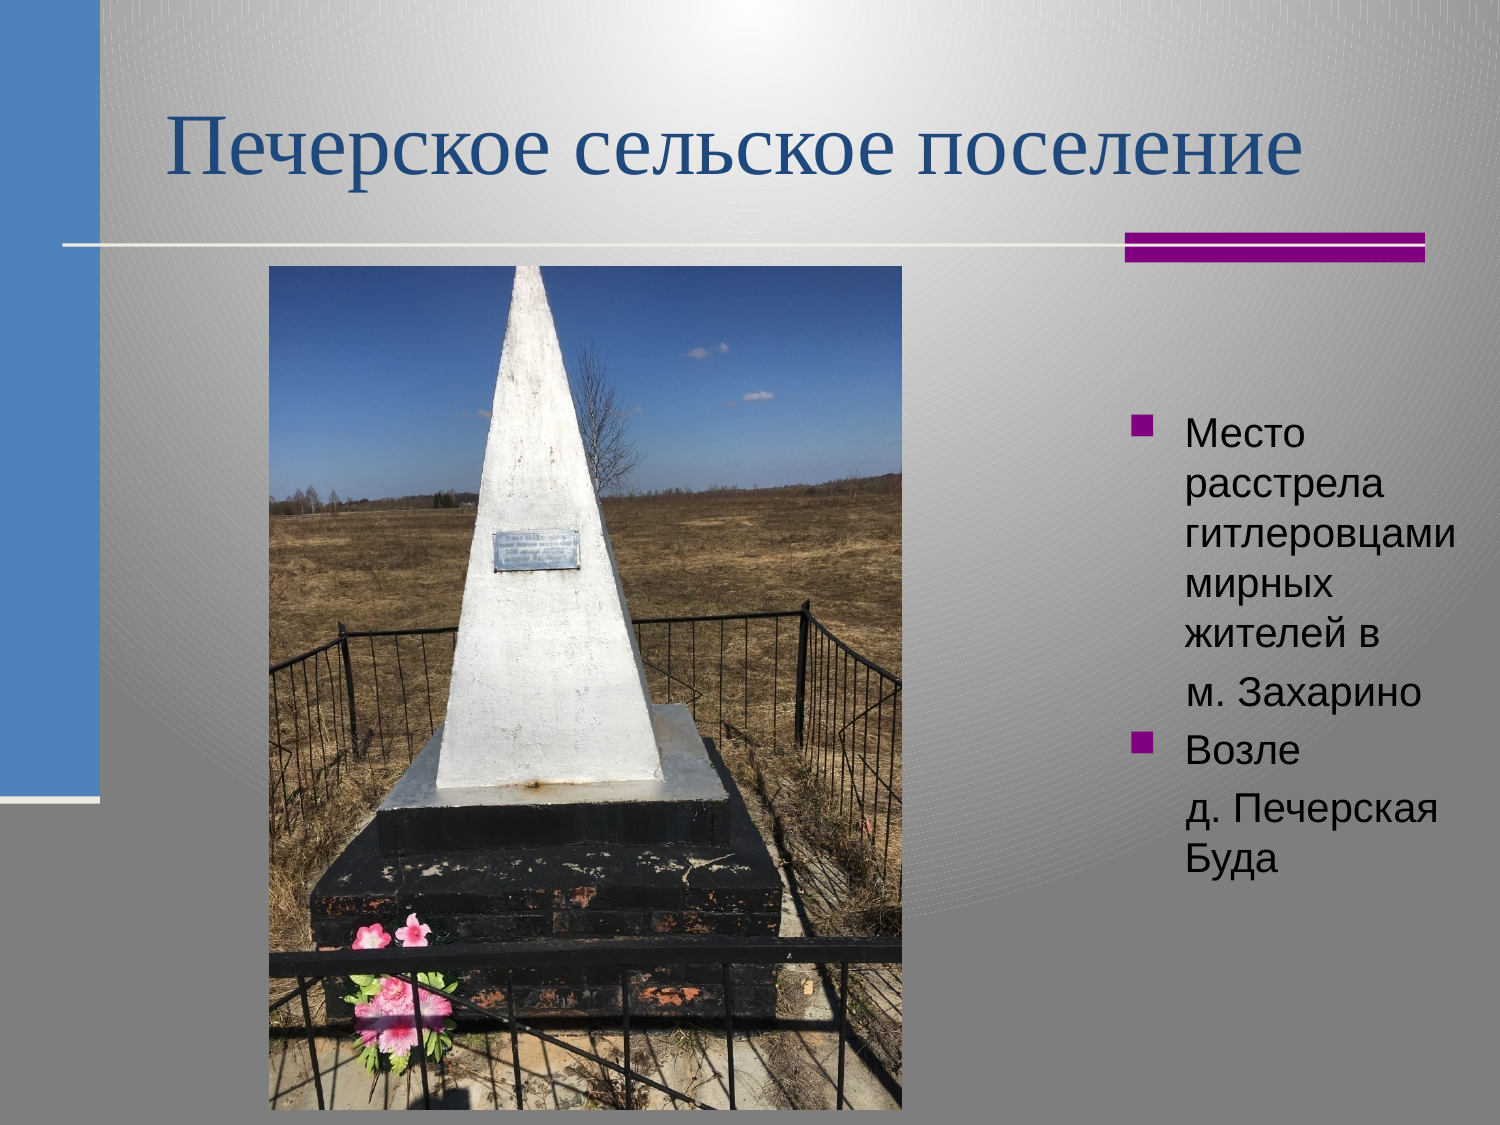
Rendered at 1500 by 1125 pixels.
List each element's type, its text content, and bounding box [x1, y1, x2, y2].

list Место расстрела гитлеровцами мирных жителей в м. Захарино Возле д. Печерская Буда [1113, 398, 1500, 1006]
title Печерское сельское поселение [150, 45, 1425, 234]
picture [269, 266, 903, 1111]
